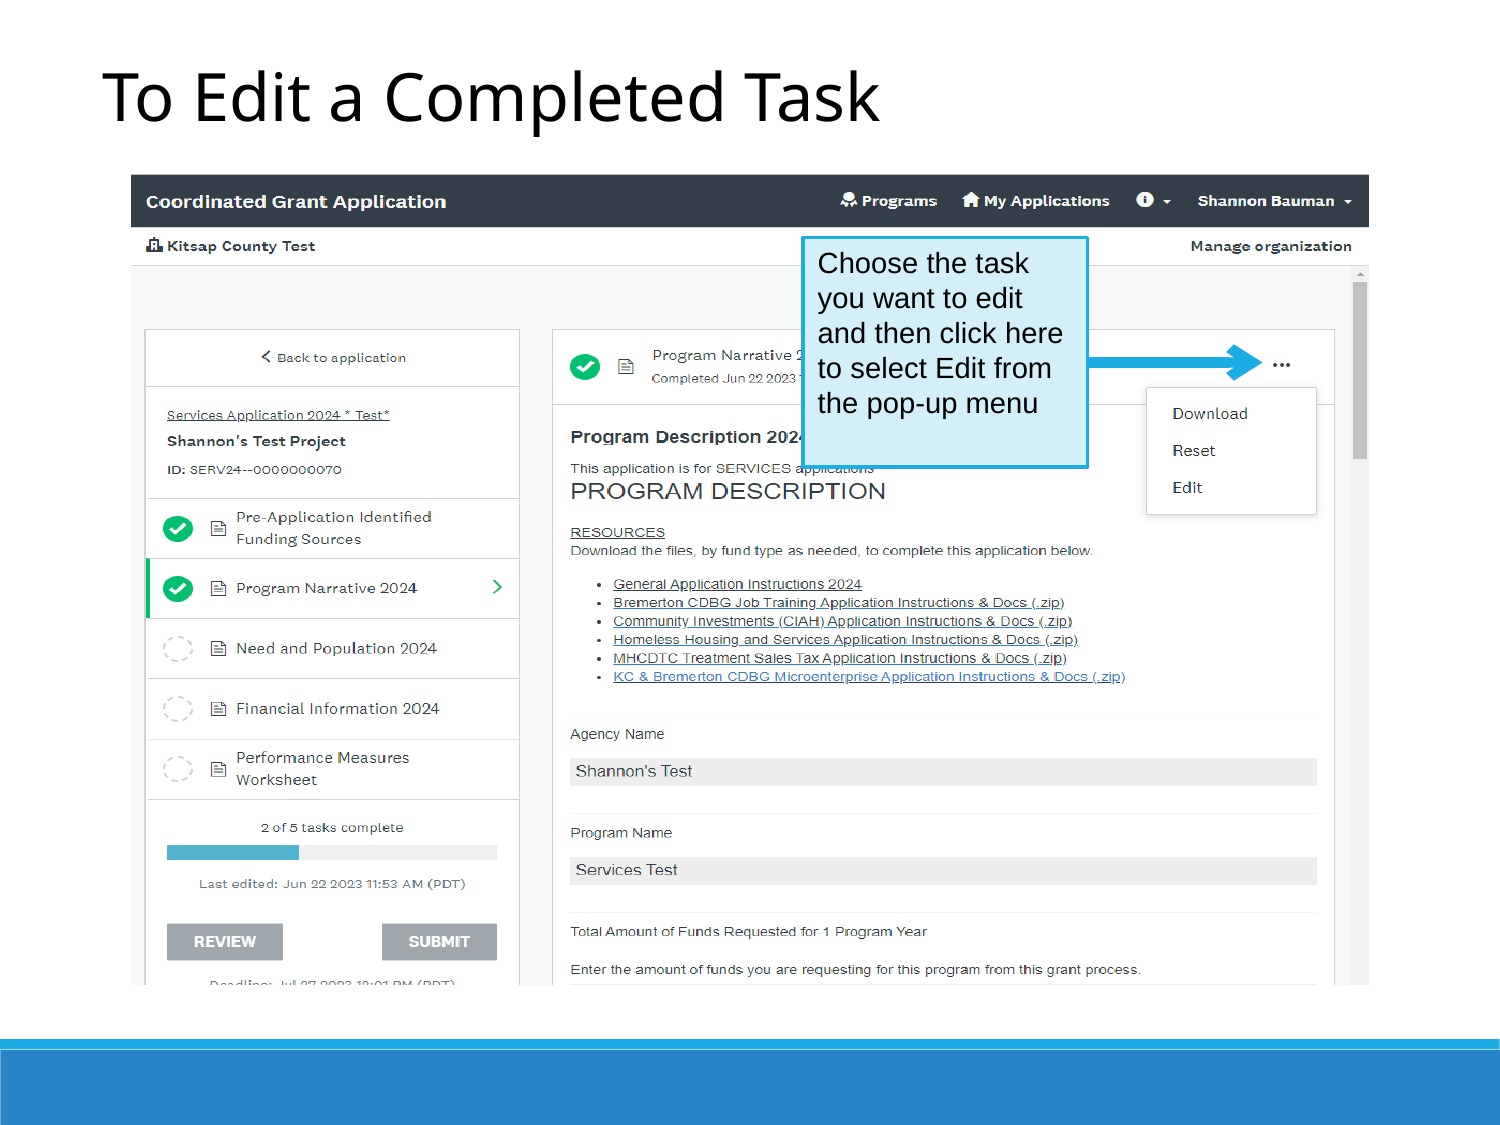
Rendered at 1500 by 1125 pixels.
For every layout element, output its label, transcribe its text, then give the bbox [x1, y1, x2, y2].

picture [130, 174, 1370, 985]
text_box To Edit a Completed Task [87, 27, 1425, 163]
